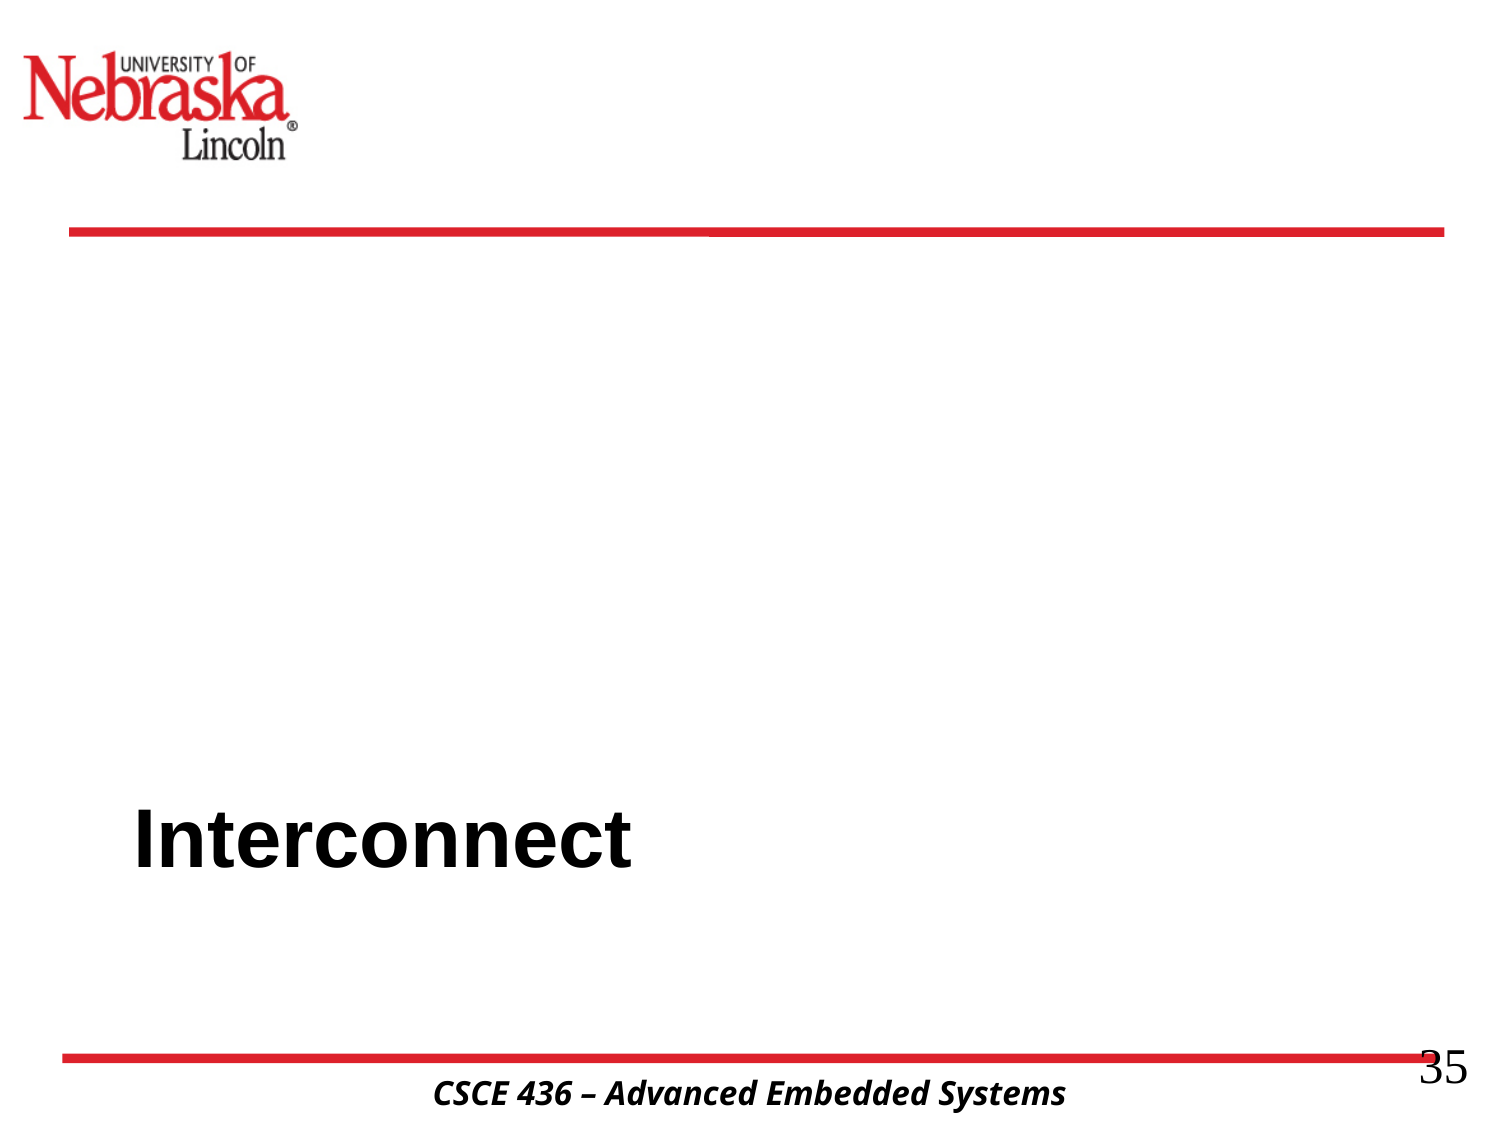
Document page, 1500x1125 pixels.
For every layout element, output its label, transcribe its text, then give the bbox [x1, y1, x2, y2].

slide_number 35 [1133, 1025, 1484, 1105]
picture [1, 32, 313, 181]
title Interconnect [118, 722, 1394, 947]
